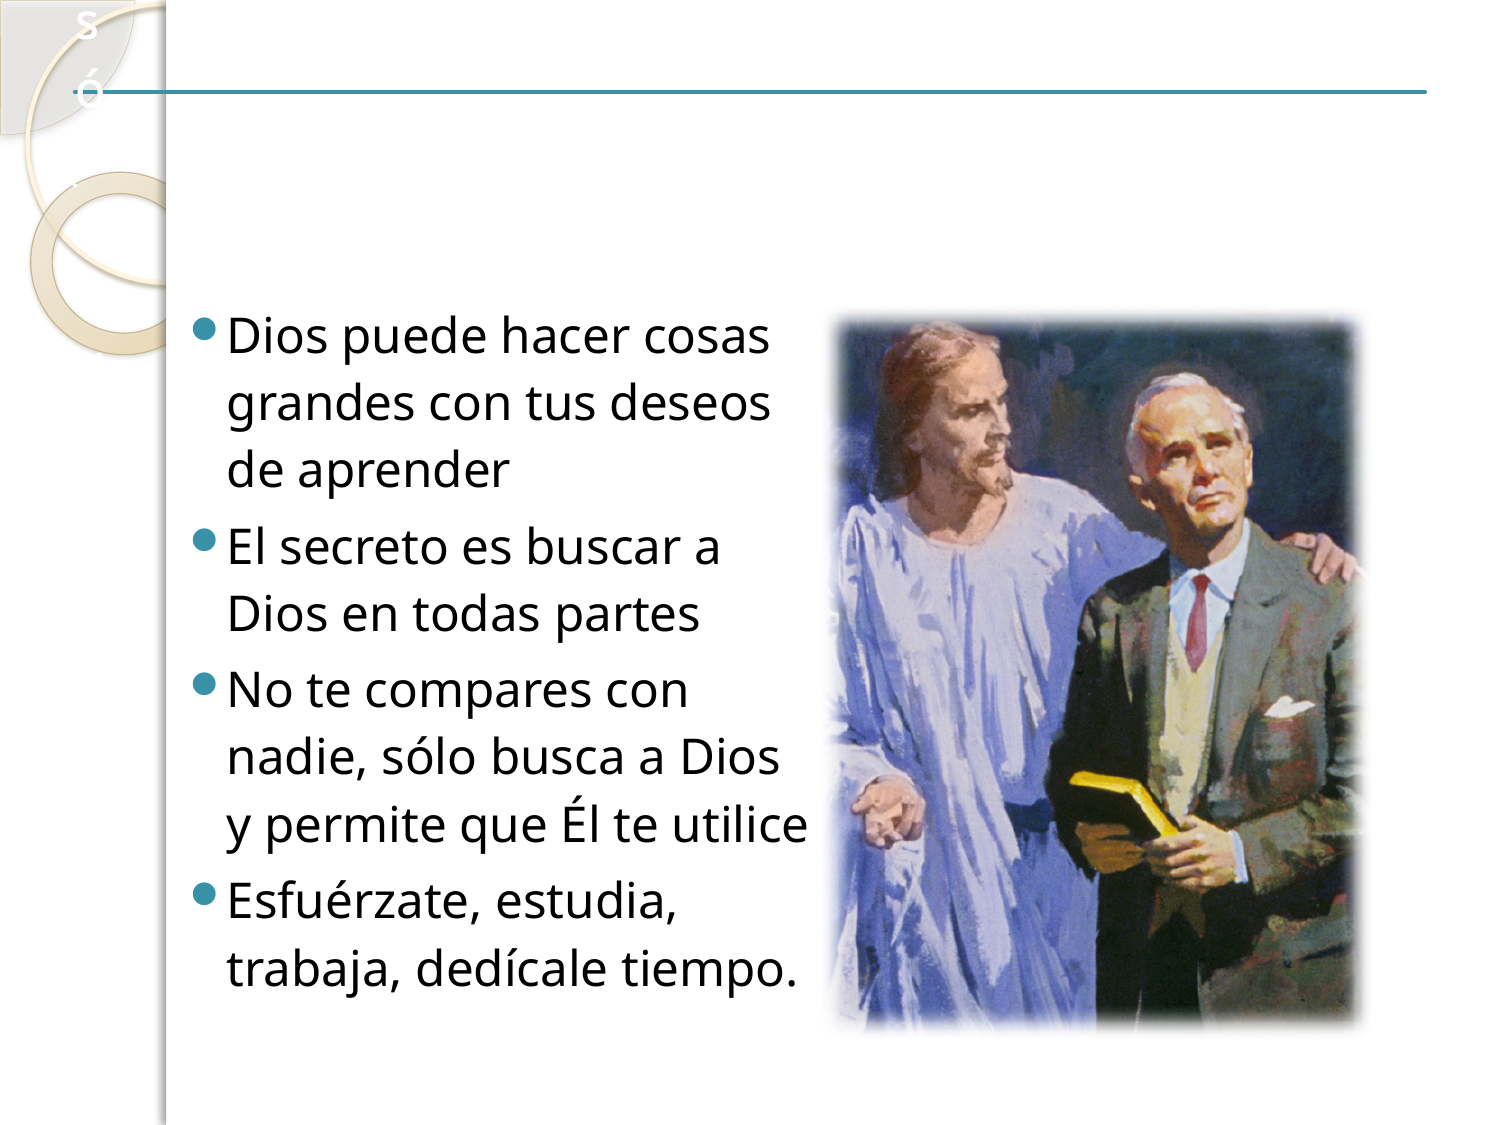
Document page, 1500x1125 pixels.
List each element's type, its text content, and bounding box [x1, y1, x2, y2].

list Dios puede hacer cosas grandes con tus deseos de aprender El secreto es buscar a Dios en todas partes No te compares con nadie, sólo busca a Dios y permite que Él te utilice Esfuérzate, estudia, trabaja, dedícale tiempo. [164, 292, 832, 1081]
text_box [74, 44, 1426, 233]
picture [820, 304, 1372, 1040]
